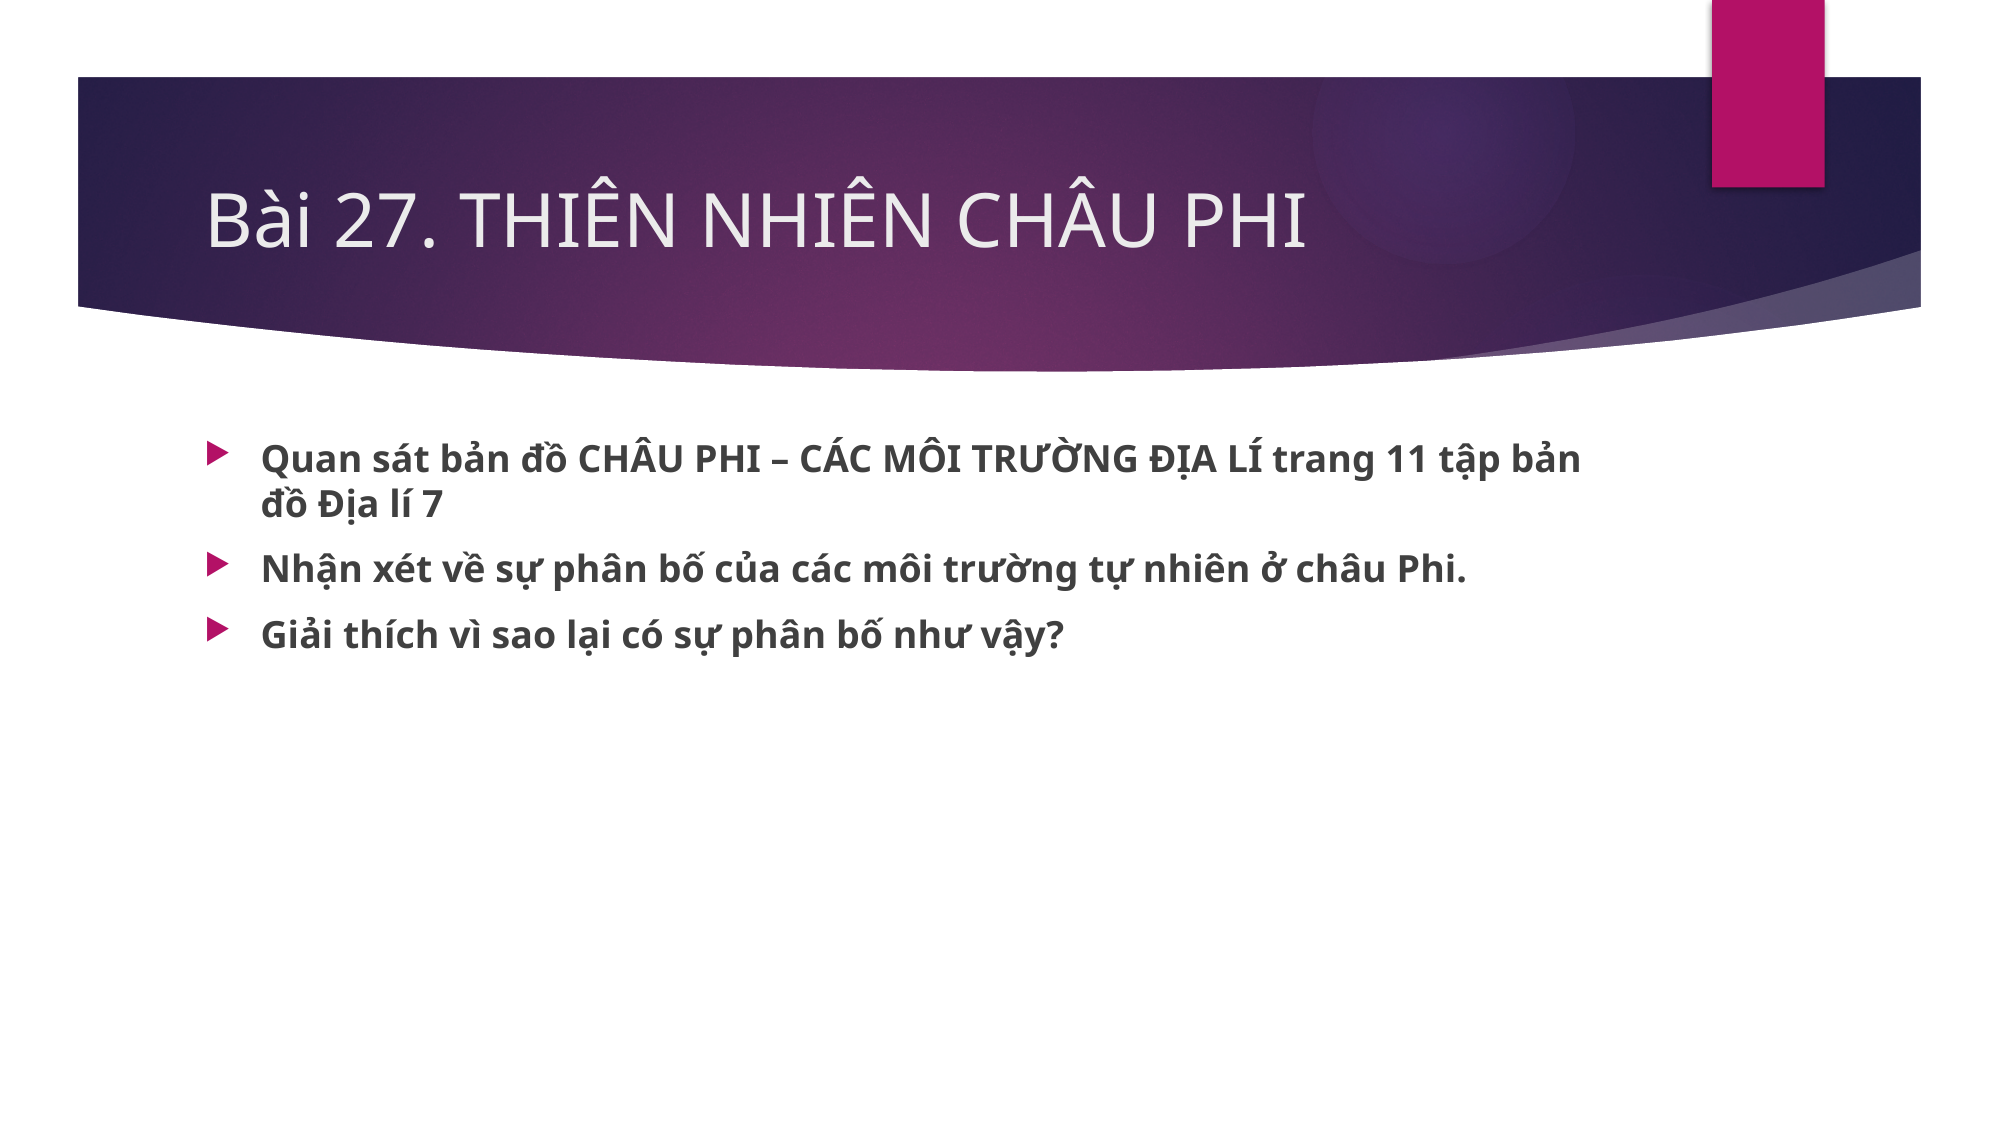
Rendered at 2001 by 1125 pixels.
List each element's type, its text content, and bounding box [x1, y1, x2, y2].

title Bài 27. THIÊN NHIÊN CHÂU PHI [189, 159, 1627, 276]
list Quan sát bản đồ CHÂU PHI – CÁC MÔI TRƯỜNG ĐỊA LÍ trang 11 tập bản đồ Địa lí 7 Nhận xét về sự phân bố của các môi trường tự nhiên ở châu Phi. Giải thích vì sao lại có sự phân bố như vậy? [189, 427, 1638, 988]
